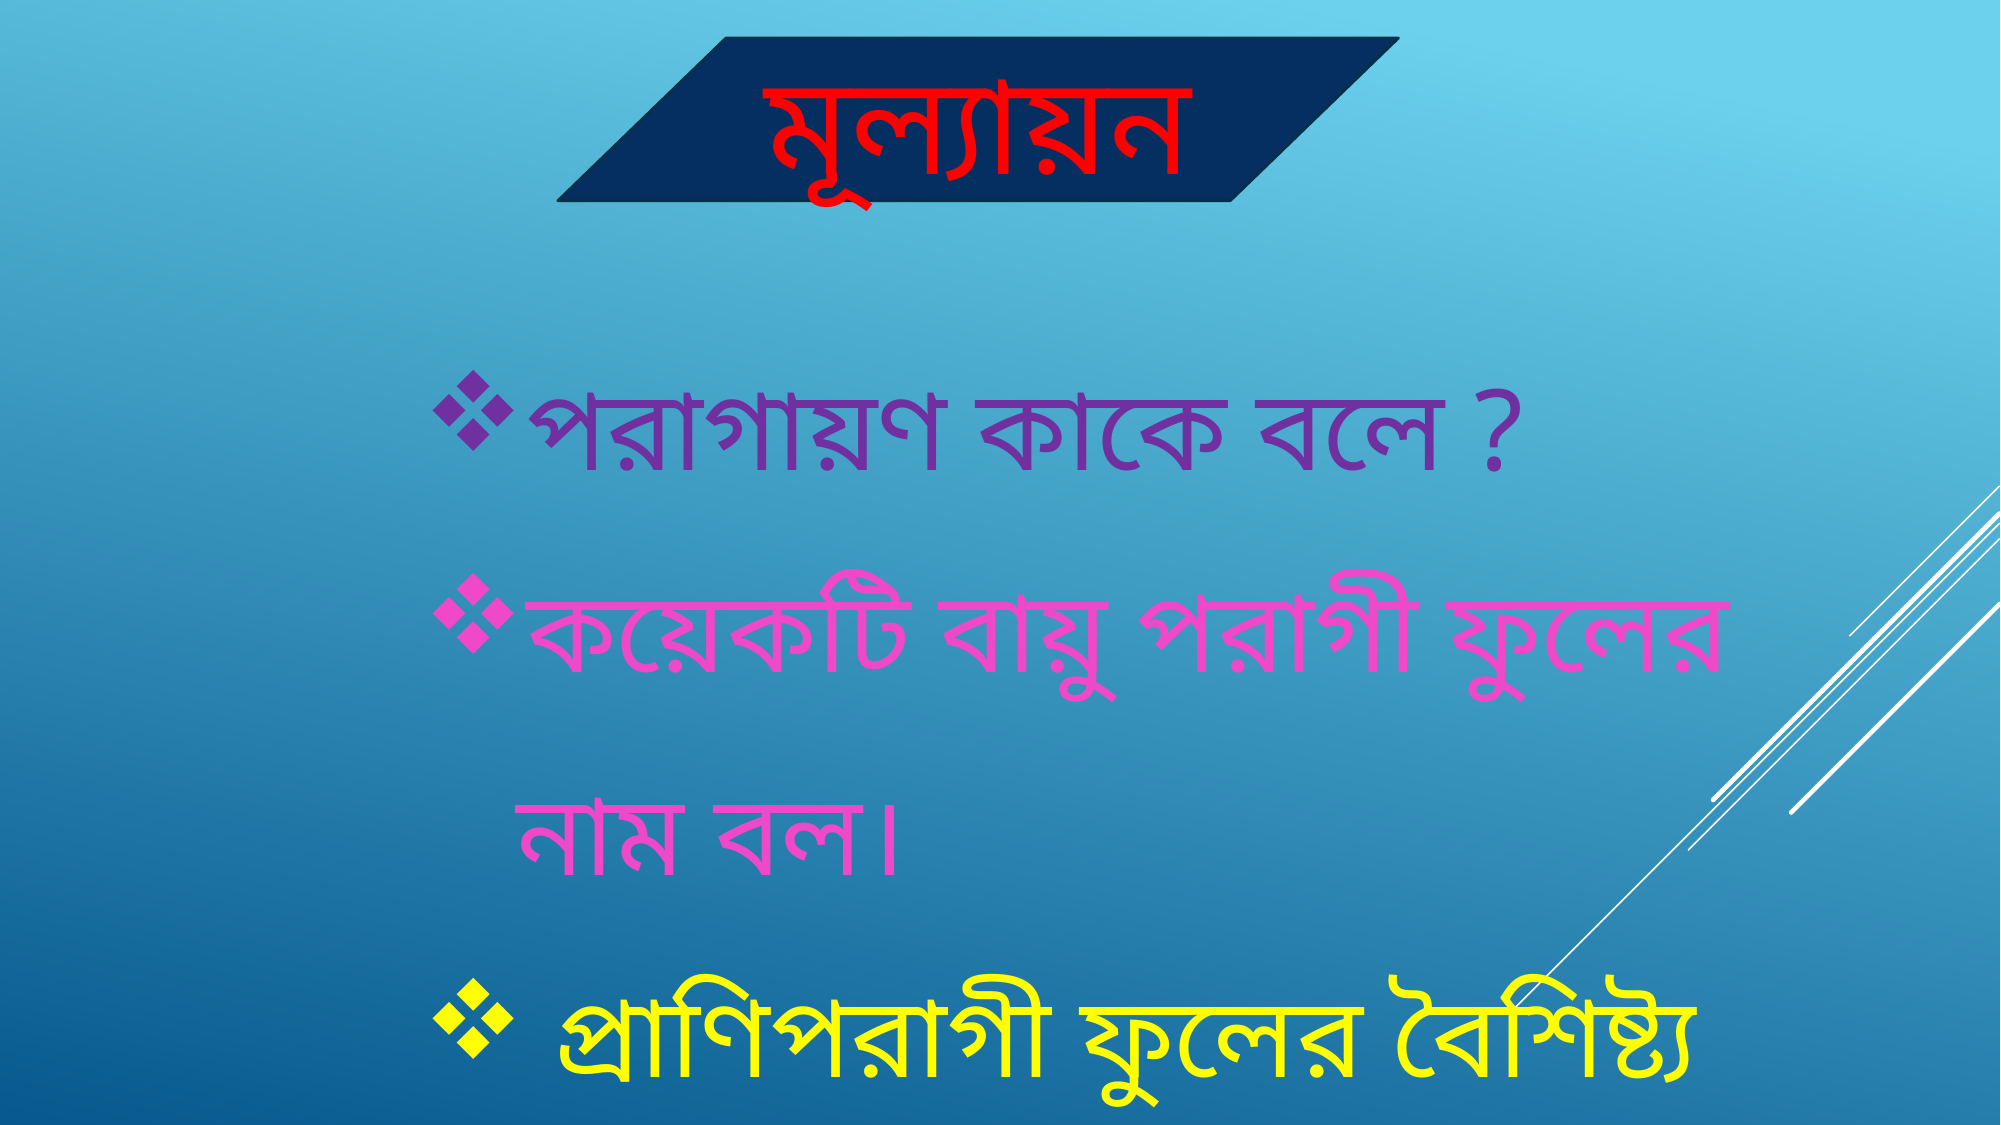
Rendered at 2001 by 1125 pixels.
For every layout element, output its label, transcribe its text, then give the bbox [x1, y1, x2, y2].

text_box মূল্যায়ন [556, 36, 1400, 203]
text_box পরাগায়ণ কাকে বলে ? কয়েকটি বায়ু পরাগী ফুলের নাম বল। প্রাণিপরাগী ফুলের বৈশিষ্ট্য বল। [408, 282, 1849, 1125]
